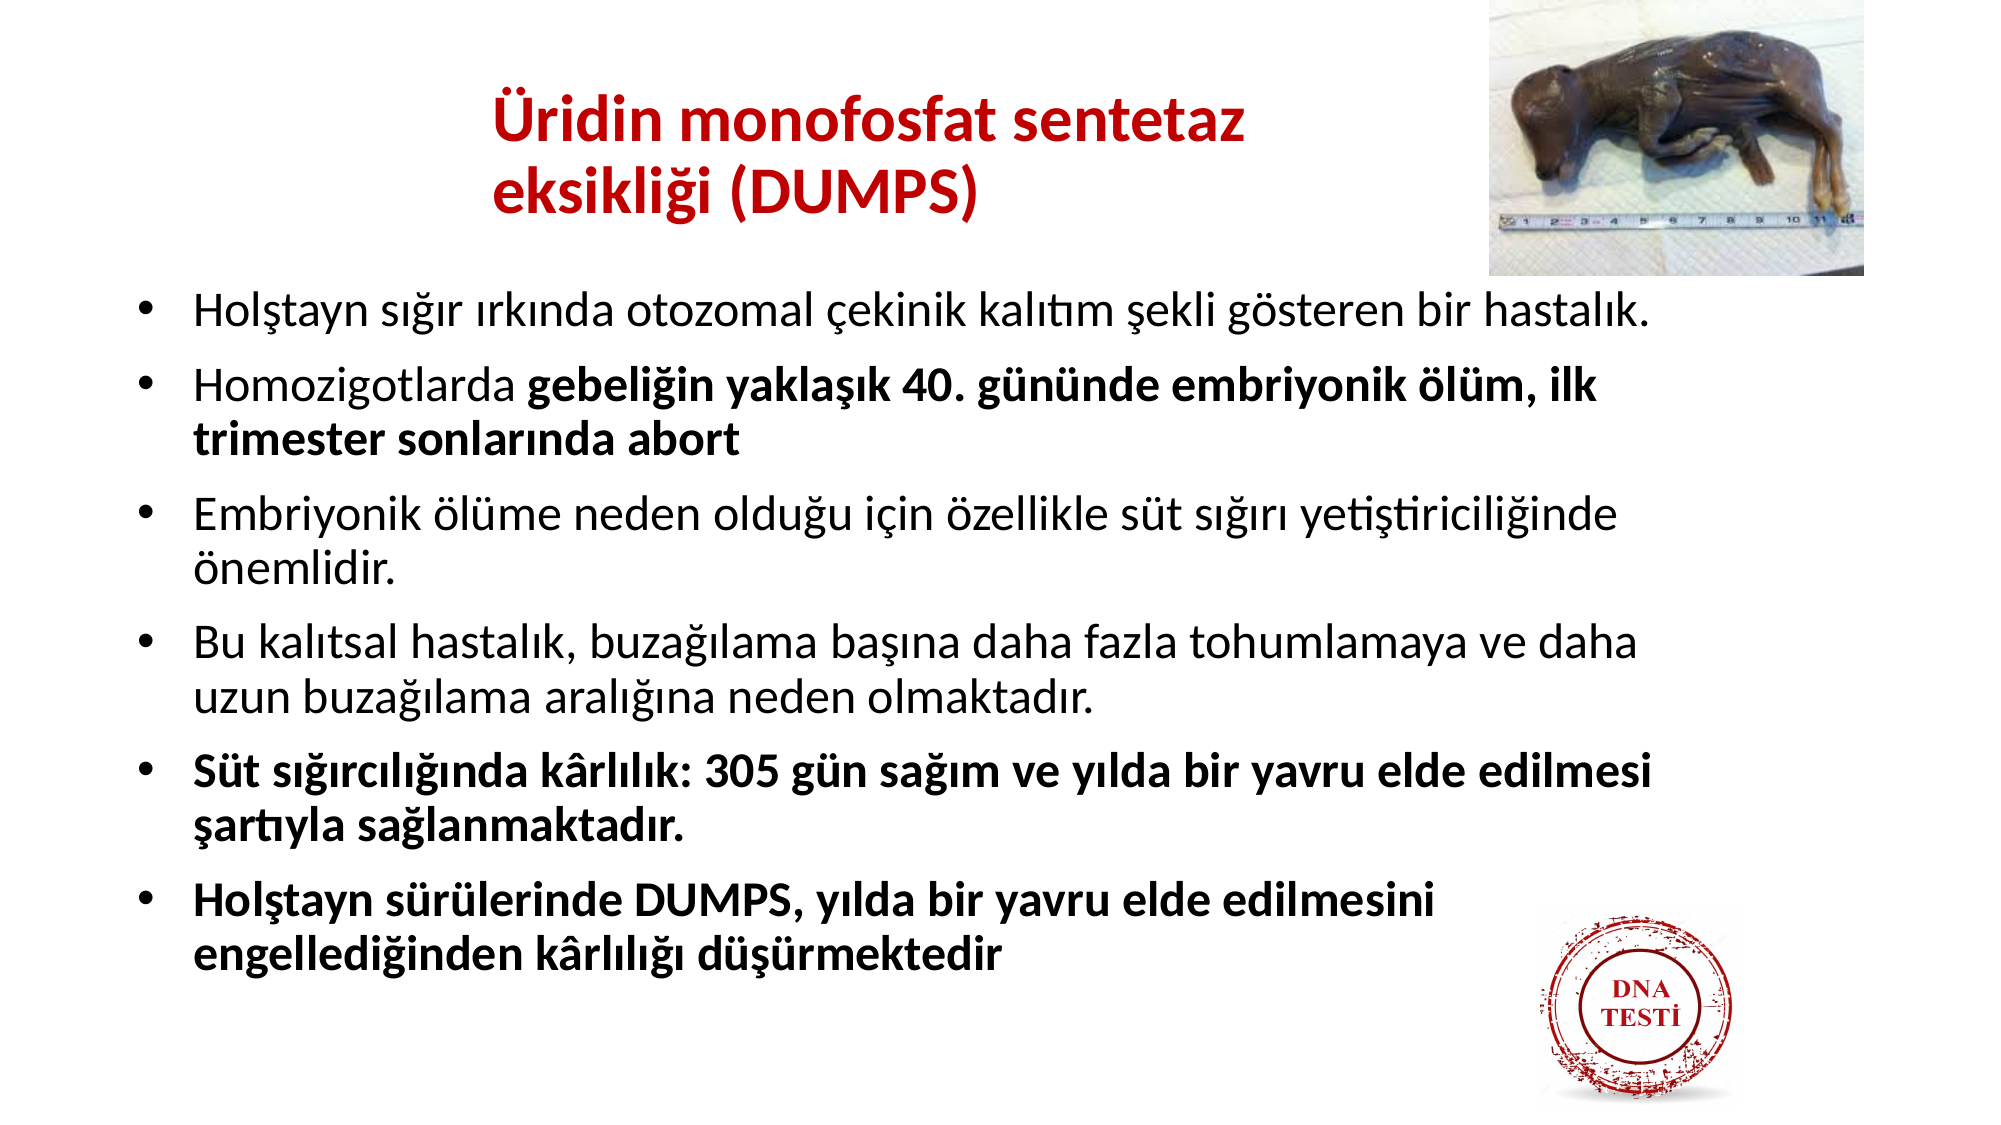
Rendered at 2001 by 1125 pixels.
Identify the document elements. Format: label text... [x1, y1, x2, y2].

title Üridin monofosfat sentetaz eksikliği (DUMPS) [477, 101, 1484, 275]
list Holştayn sığır ırkında otozomal çekinik kalıtım şekli gösteren bir hastalık. Homozigotlarda gebeliğin yaklaşık 40. gününde embriyonik ölüm, ilk trimester sonlarında abort Embriyonik ölüme neden olduğu için özellikle süt sığırı yetiştiriciliğinde önemlidir. Bu kalıtsal hastalık, buzağılama başına daha fazla tohumlamaya ve daha uzun buzağılama aralığına neden olmaktadır. Süt sığırcılığında kârlılık: 305 gün sağım ve yılda bir yavru elde edilmesi şartıyla sağlanmaktadır. Holştayn sürülerinde DUMPS, yılda bir yavru elde edilmesini engellediğinden kârlılığı düşürmektedir [103, 275, 1709, 1019]
picture [1489, 0, 1864, 277]
picture [1534, 904, 1740, 1110]
